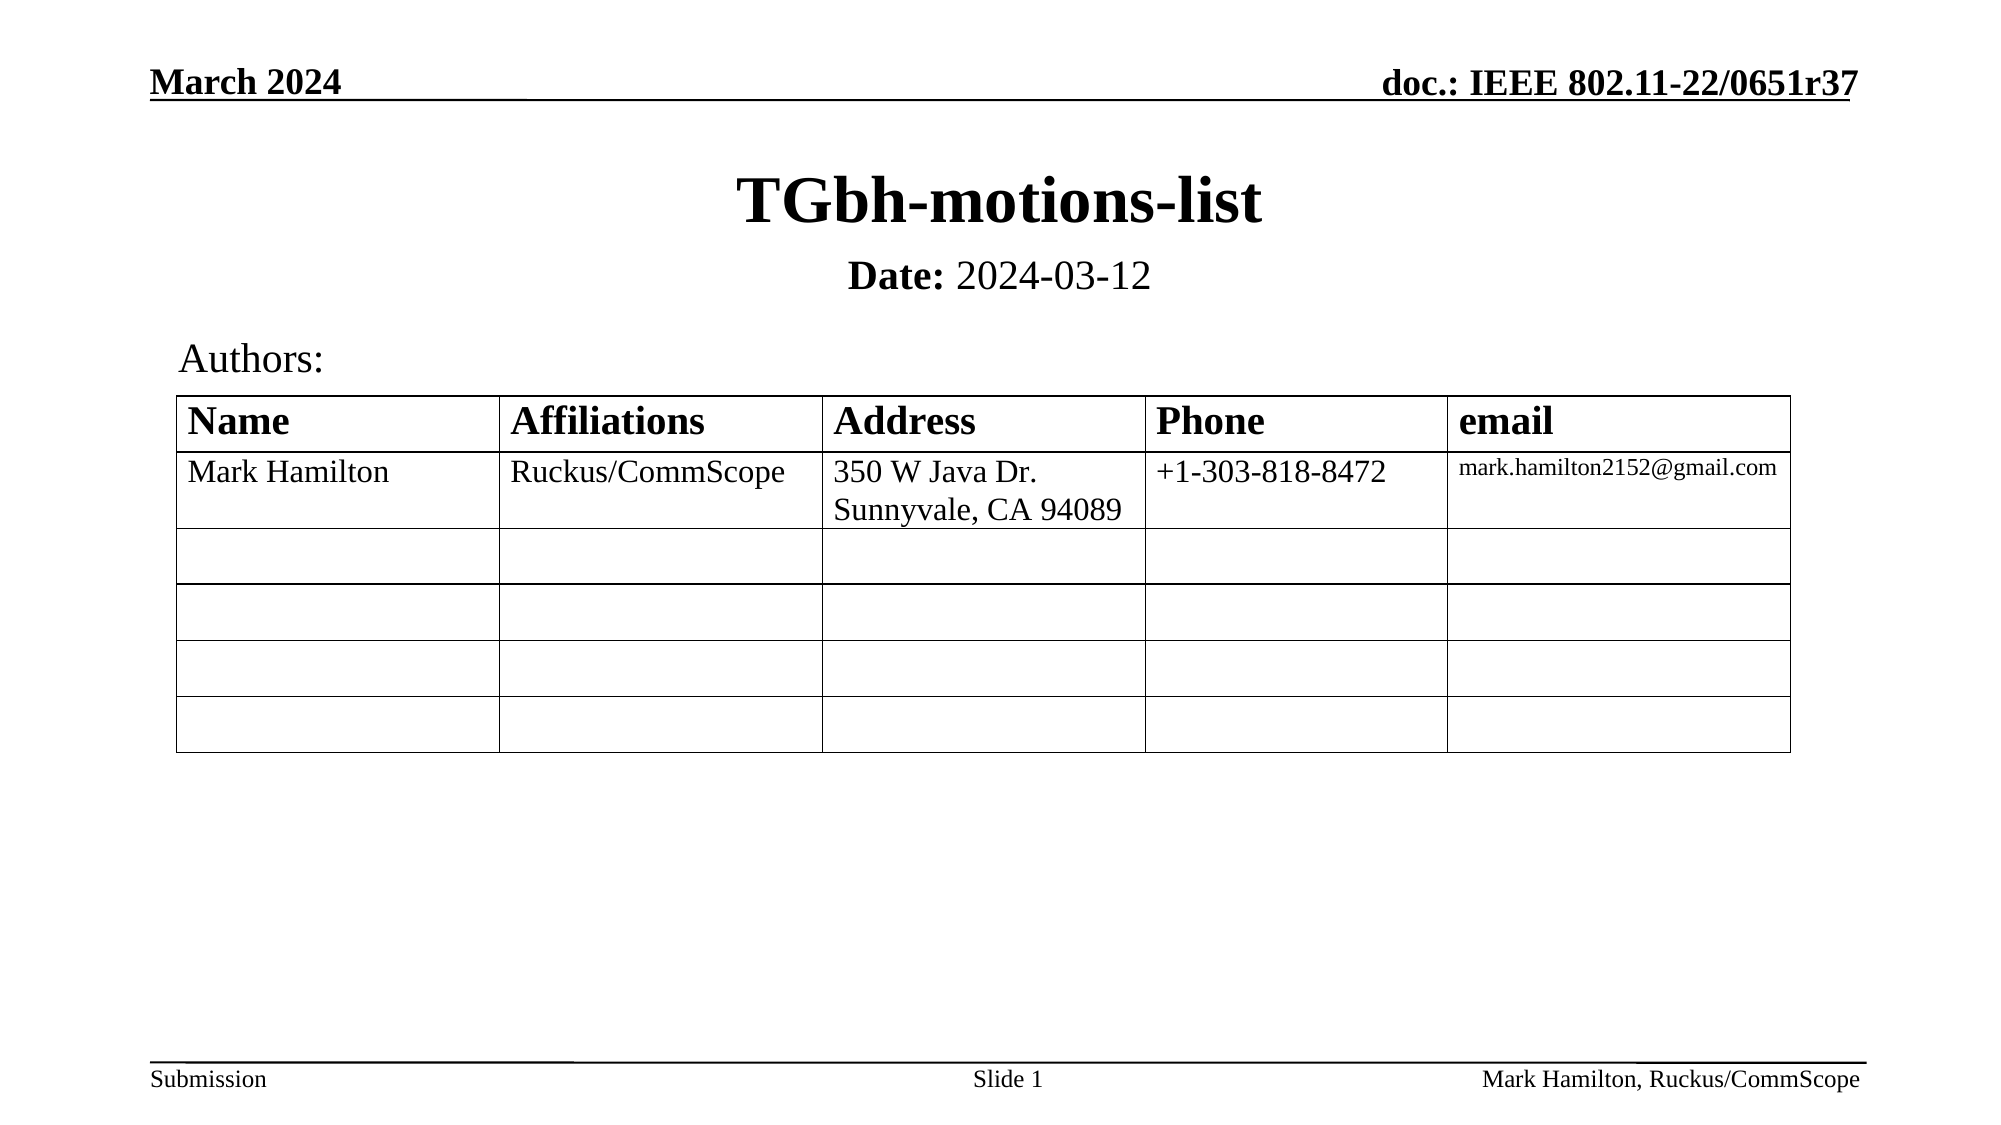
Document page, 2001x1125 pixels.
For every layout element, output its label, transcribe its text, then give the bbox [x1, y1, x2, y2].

slide_number Slide 1 [950, 1061, 1067, 1123]
title TGbh-motions-list [149, 151, 1851, 241]
text_box Authors: [162, 323, 401, 387]
subtitle Date: 2024-03-12 [299, 239, 1701, 319]
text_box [161, 395, 1842, 804]
